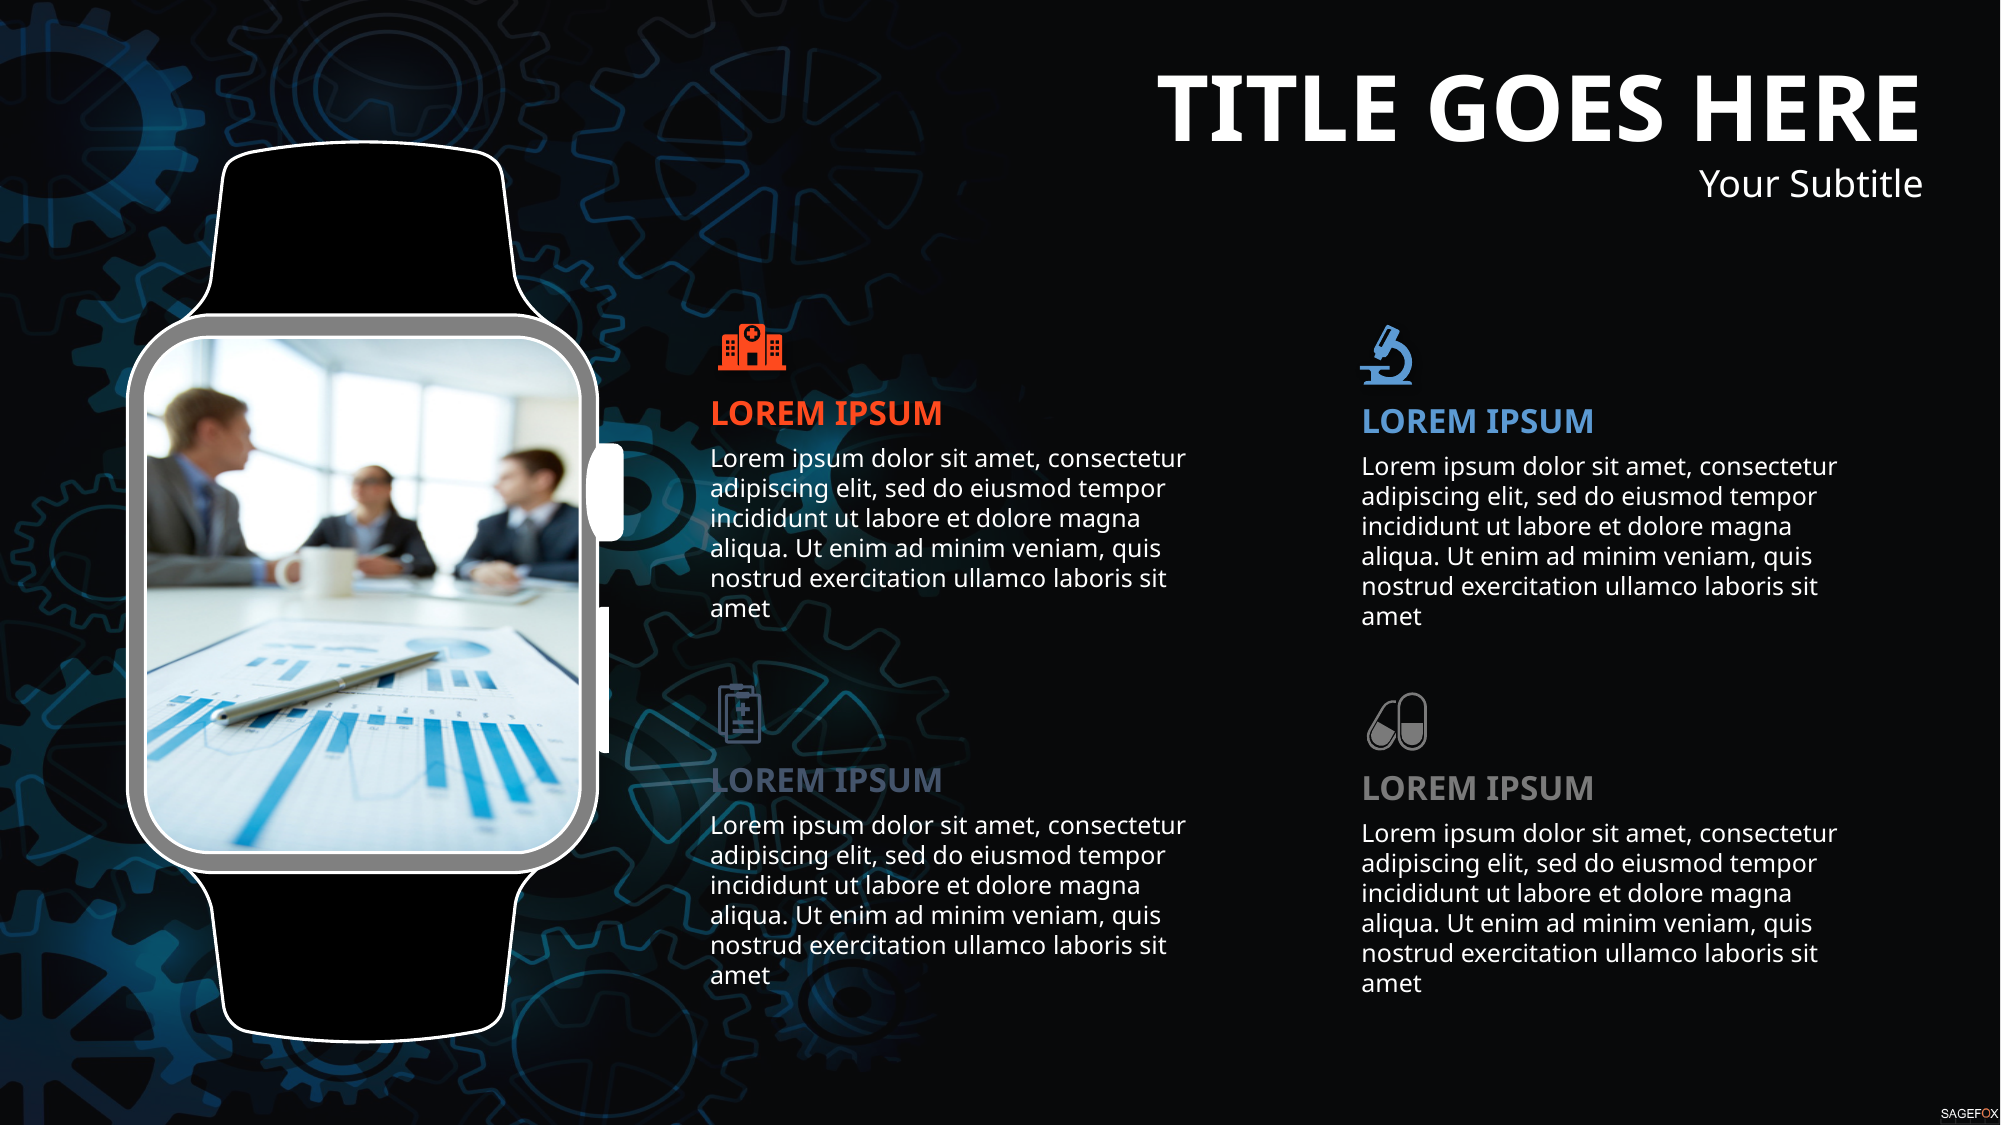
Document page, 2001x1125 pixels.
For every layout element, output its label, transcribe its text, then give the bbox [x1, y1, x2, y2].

text_box LOREM IPSUM Lorem ipsum dolor sit amet, consectetur adipiscing elit, sed do eiusmod tempor incididunt ut labore et dolore magna aliqua. Ut enim ad minim veniam, quis nostrud exercitation ullamco laboris sit amet [1346, 392, 1871, 638]
text_box LOREM IPSUM Lorem ipsum dolor sit amet, consectetur adipiscing elit, sed do eiusmod tempor incididunt ut labore et dolore magna aliqua. Ut enim ad minim veniam, quis nostrud exercitation ullamco laboris sit amet [695, 751, 1220, 997]
text_box LOREM IPSUM Lorem ipsum dolor sit amet, consectetur adipiscing elit, sed do eiusmod tempor incididunt ut labore et dolore magna aliqua. Ut enim ad minim veniam, quis nostrud exercitation ullamco laboris sit amet [1346, 759, 1871, 1005]
text_box TITLE GOES HERE Your Subtitle [1035, 42, 1939, 212]
text_box [718, 323, 787, 371]
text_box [127, 141, 623, 1042]
text_box LOREM IPSUM Lorem ipsum dolor sit amet, consectetur adipiscing elit, sed do eiusmod tempor incididunt ut labore et dolore magna aliqua. Ut enim ad minim veniam, quis nostrud exercitation ullamco laboris sit amet [695, 384, 1220, 630]
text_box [1364, 692, 1427, 753]
picture [0, 0, 2001, 1125]
text_box [1359, 324, 1413, 385]
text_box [718, 683, 762, 744]
